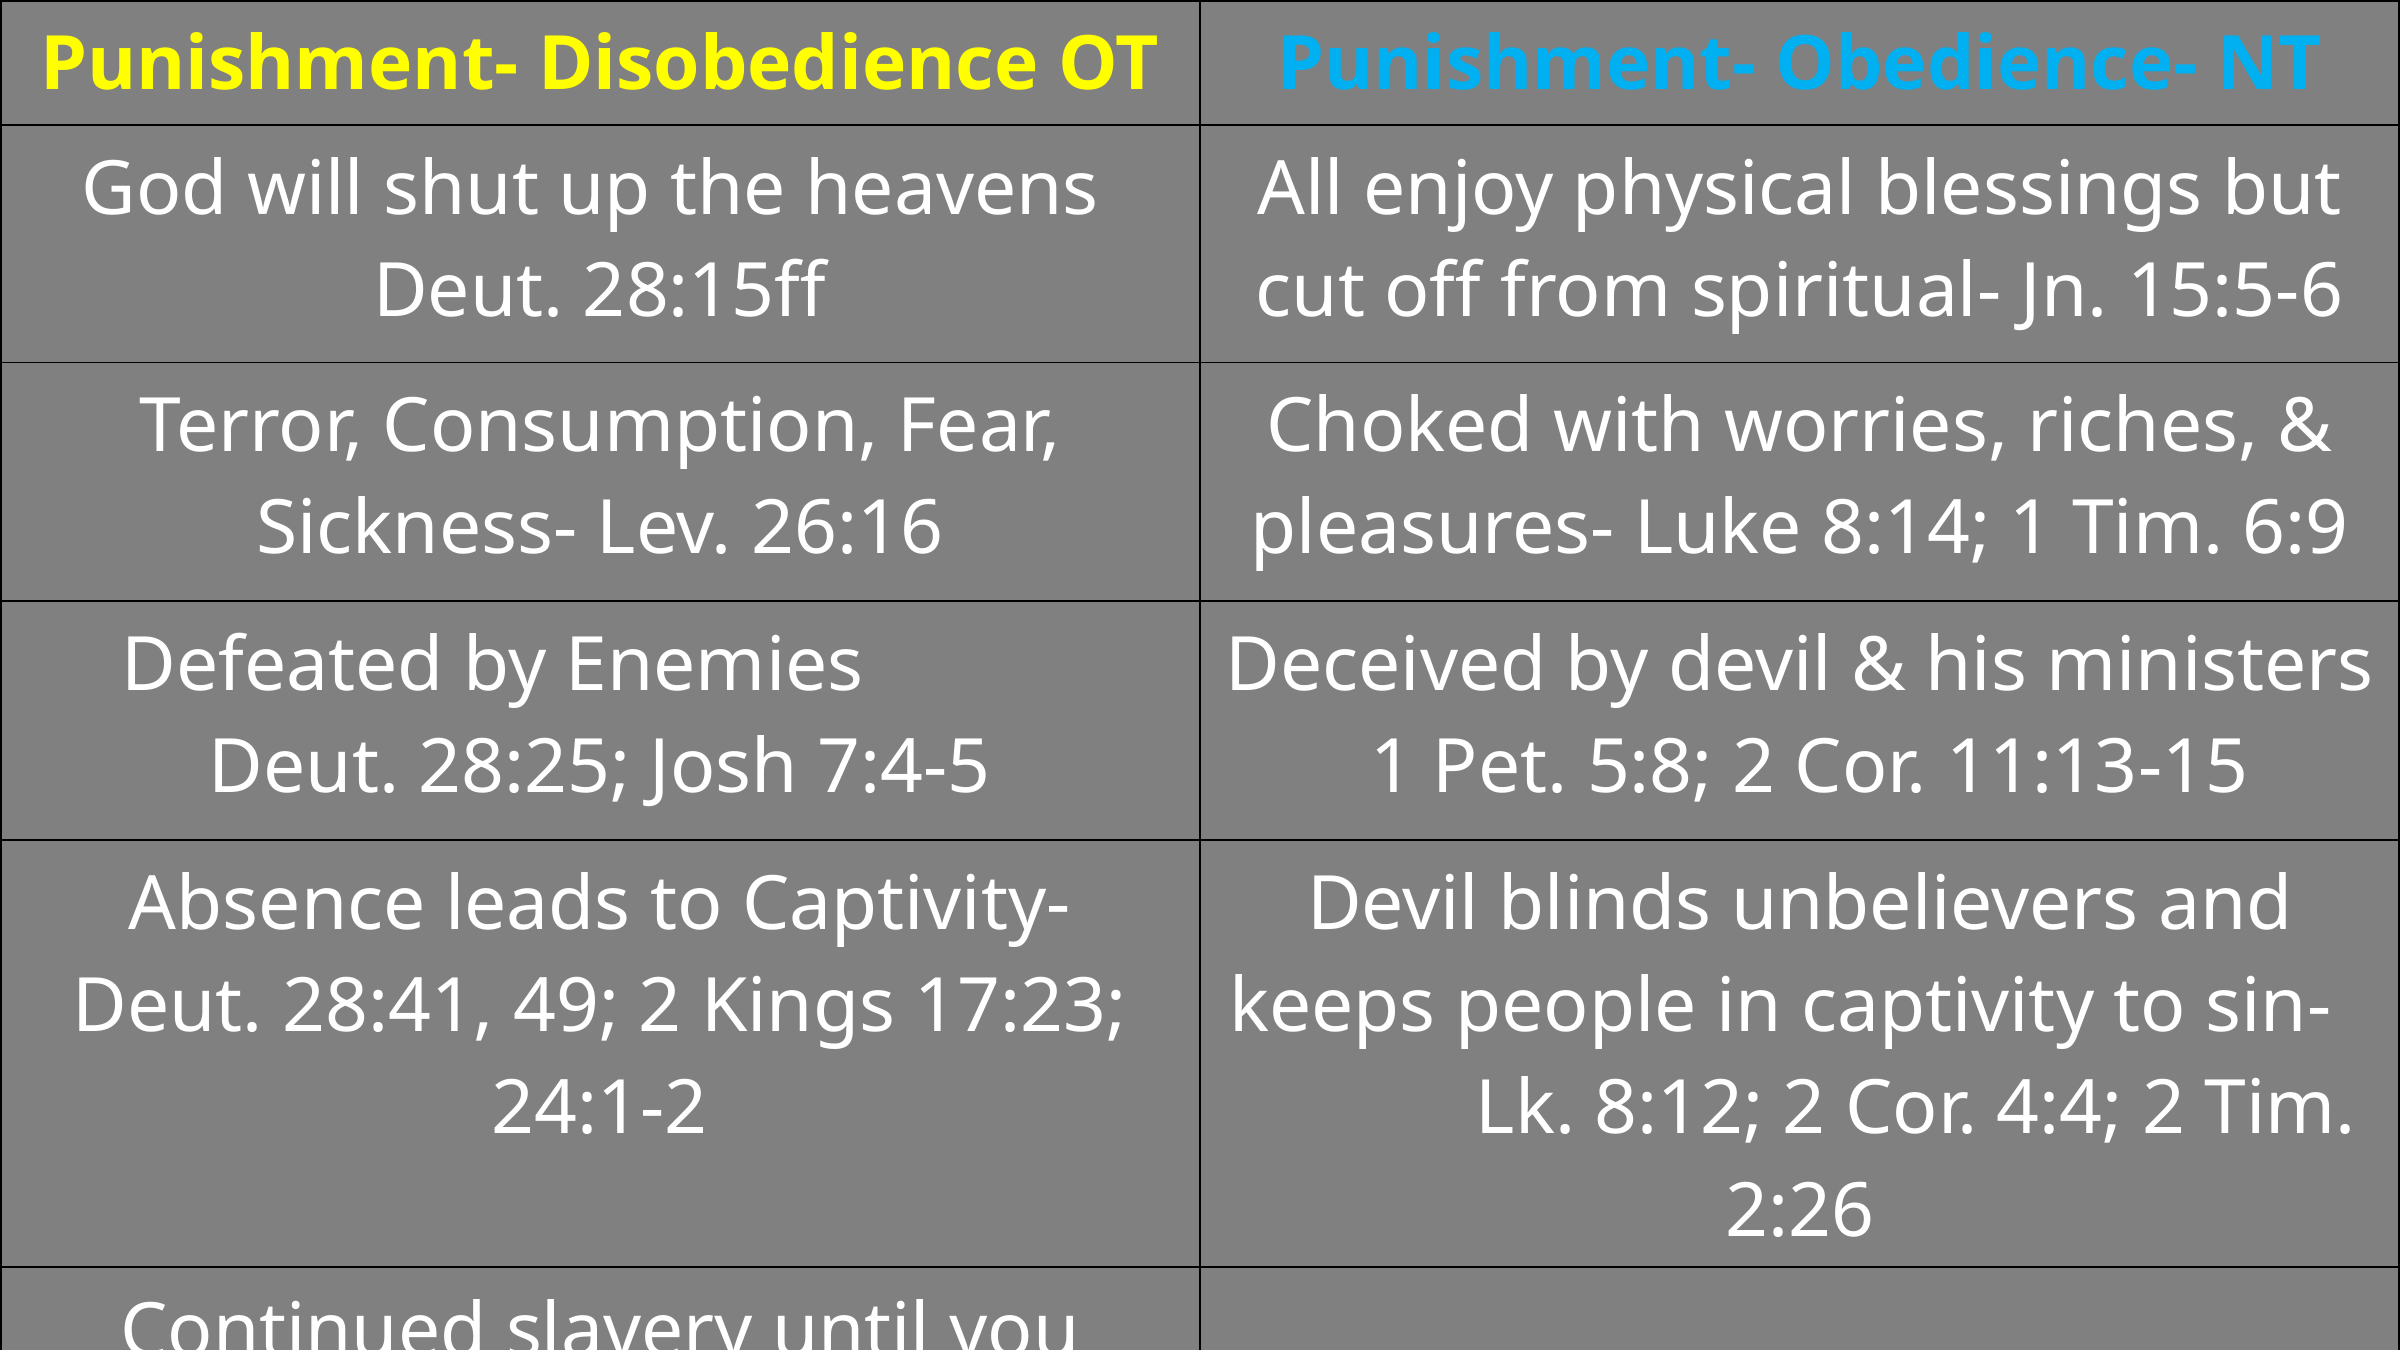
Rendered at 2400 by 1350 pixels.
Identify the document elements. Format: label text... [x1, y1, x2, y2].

table_cell Defeated by Enemies Deut. 28:25; Josh 7:4-5 [2, 602, 1199, 839]
table_cell All enjoy physical blessings but cut off from spiritual- Jn. 15:5-6 [1201, 126, 2398, 362]
table_header Punishment- Obedience- NT [1201, 2, 2398, 124]
table_cell Continued slavery until you perish- Lev. 26:38-39 [2, 1268, 1199, 1350]
table_header Punishment- Disobedience OT [2, 2, 1199, 124]
table_cell Absence leads to Captivity- Deut. 28:41, 49; 2 Kings 17:23; 24:1-2 [2, 841, 1199, 1266]
table_cell Choked with worries, riches, & pleasures- Luke 8:14; 1 Tim. 6:9 [1201, 363, 2398, 600]
table_cell [1201, 1268, 2398, 1350]
table_cell Devil blinds unbelievers and keeps people in captivity to sin- Lk. 8:12; 2 Cor. 4:4; 2 Tim. 2:26 [1201, 841, 2398, 1266]
table_cell Terror, Consumption, Fear, Sickness- Lev. 26:16 [2, 363, 1199, 600]
table_cell Deceived by devil & his ministers 1 Pet. 5:8; 2 Cor. 11:13-15 [1201, 602, 2398, 839]
table_cell God will shut up the heavens Deut. 28:15ff [2, 126, 1199, 362]
